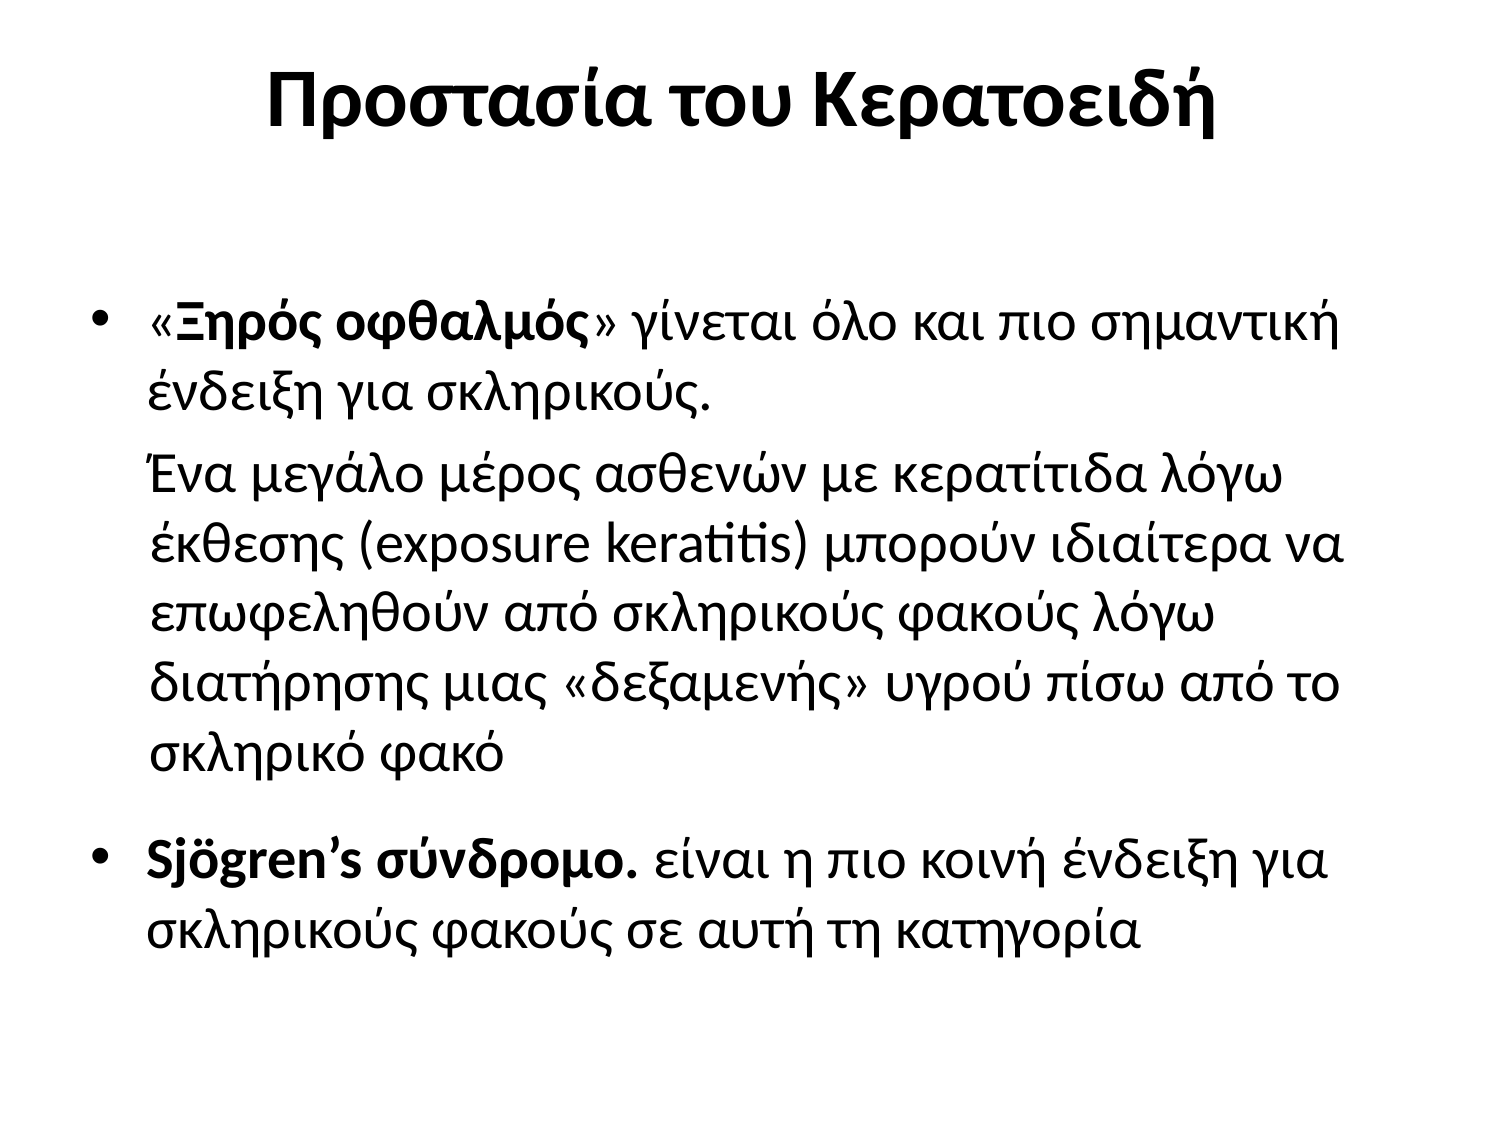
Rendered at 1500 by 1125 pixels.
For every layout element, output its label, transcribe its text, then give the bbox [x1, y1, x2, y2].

list «Ξηρός οφθαλμός» γίνεται όλο και πιο σημαντική ένδειξη για σκληρικούς. Ένα μεγάλο μέρος ασθενών με κερατίτιδα λόγω έκθεσης (exposure keratitis) μπορούν ιδιαίτερα να επωφεληθούν από σκληρικούς φακούς λόγω διατήρησης μιας «δεξαμενής» υγρού πίσω από το σκληρικό φακό Sjögren’s σύνδρομο. είναι η πιο κοινή ένδειξη για σκληρικούς φακούς σε αυτή τη κατηγορία [75, 275, 1425, 1018]
title Προστασία του Κερατοειδή [76, 19, 1427, 169]
